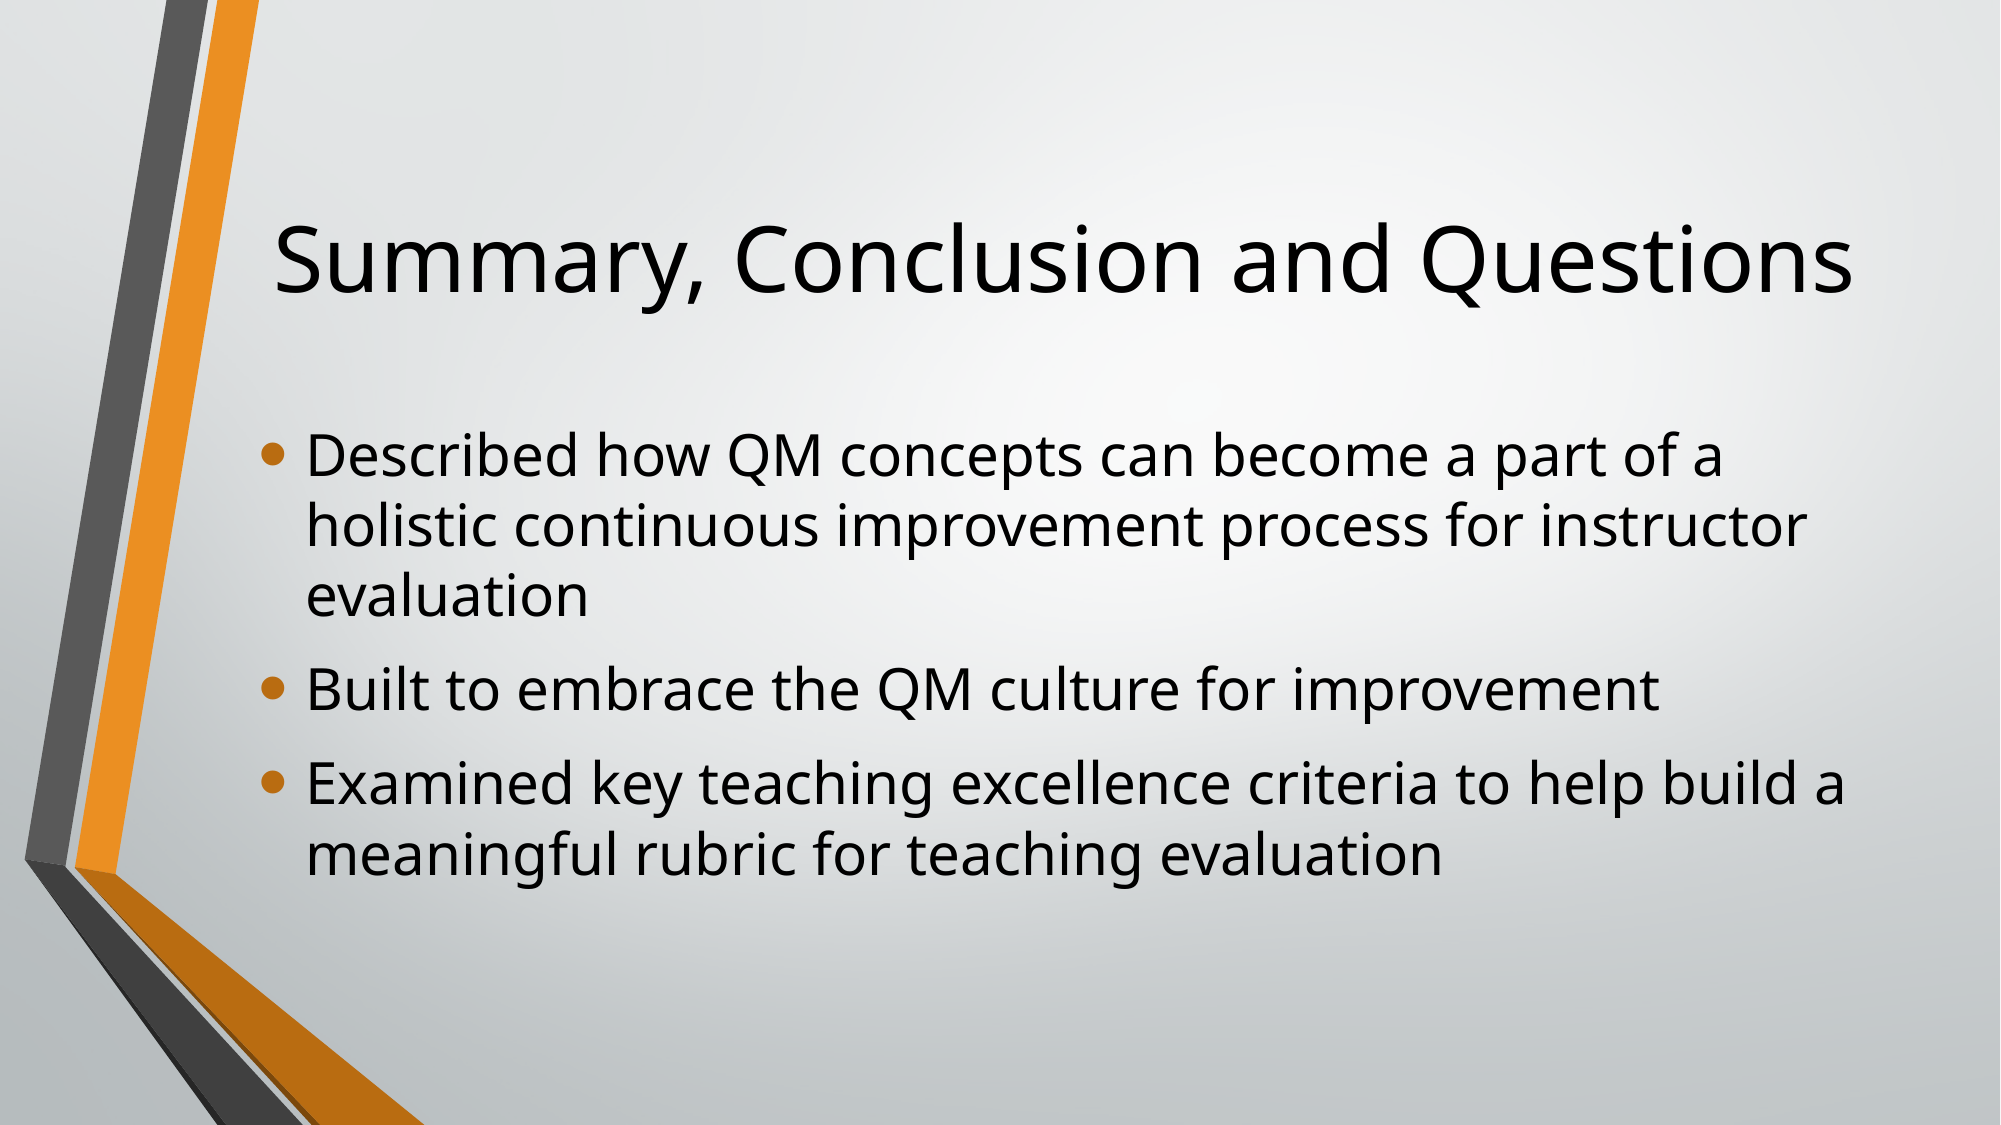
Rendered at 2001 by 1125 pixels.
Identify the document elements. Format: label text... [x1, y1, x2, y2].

title Summary, Conclusion and Questions [243, 112, 1887, 400]
list Described how QM concepts can become a part of a holistic continuous improvement process for instructor evaluation Built to embrace the QM culture for improvement Examined key teaching excellence criteria to help build a meaningful rubric for teaching evaluation [243, 437, 1887, 950]
